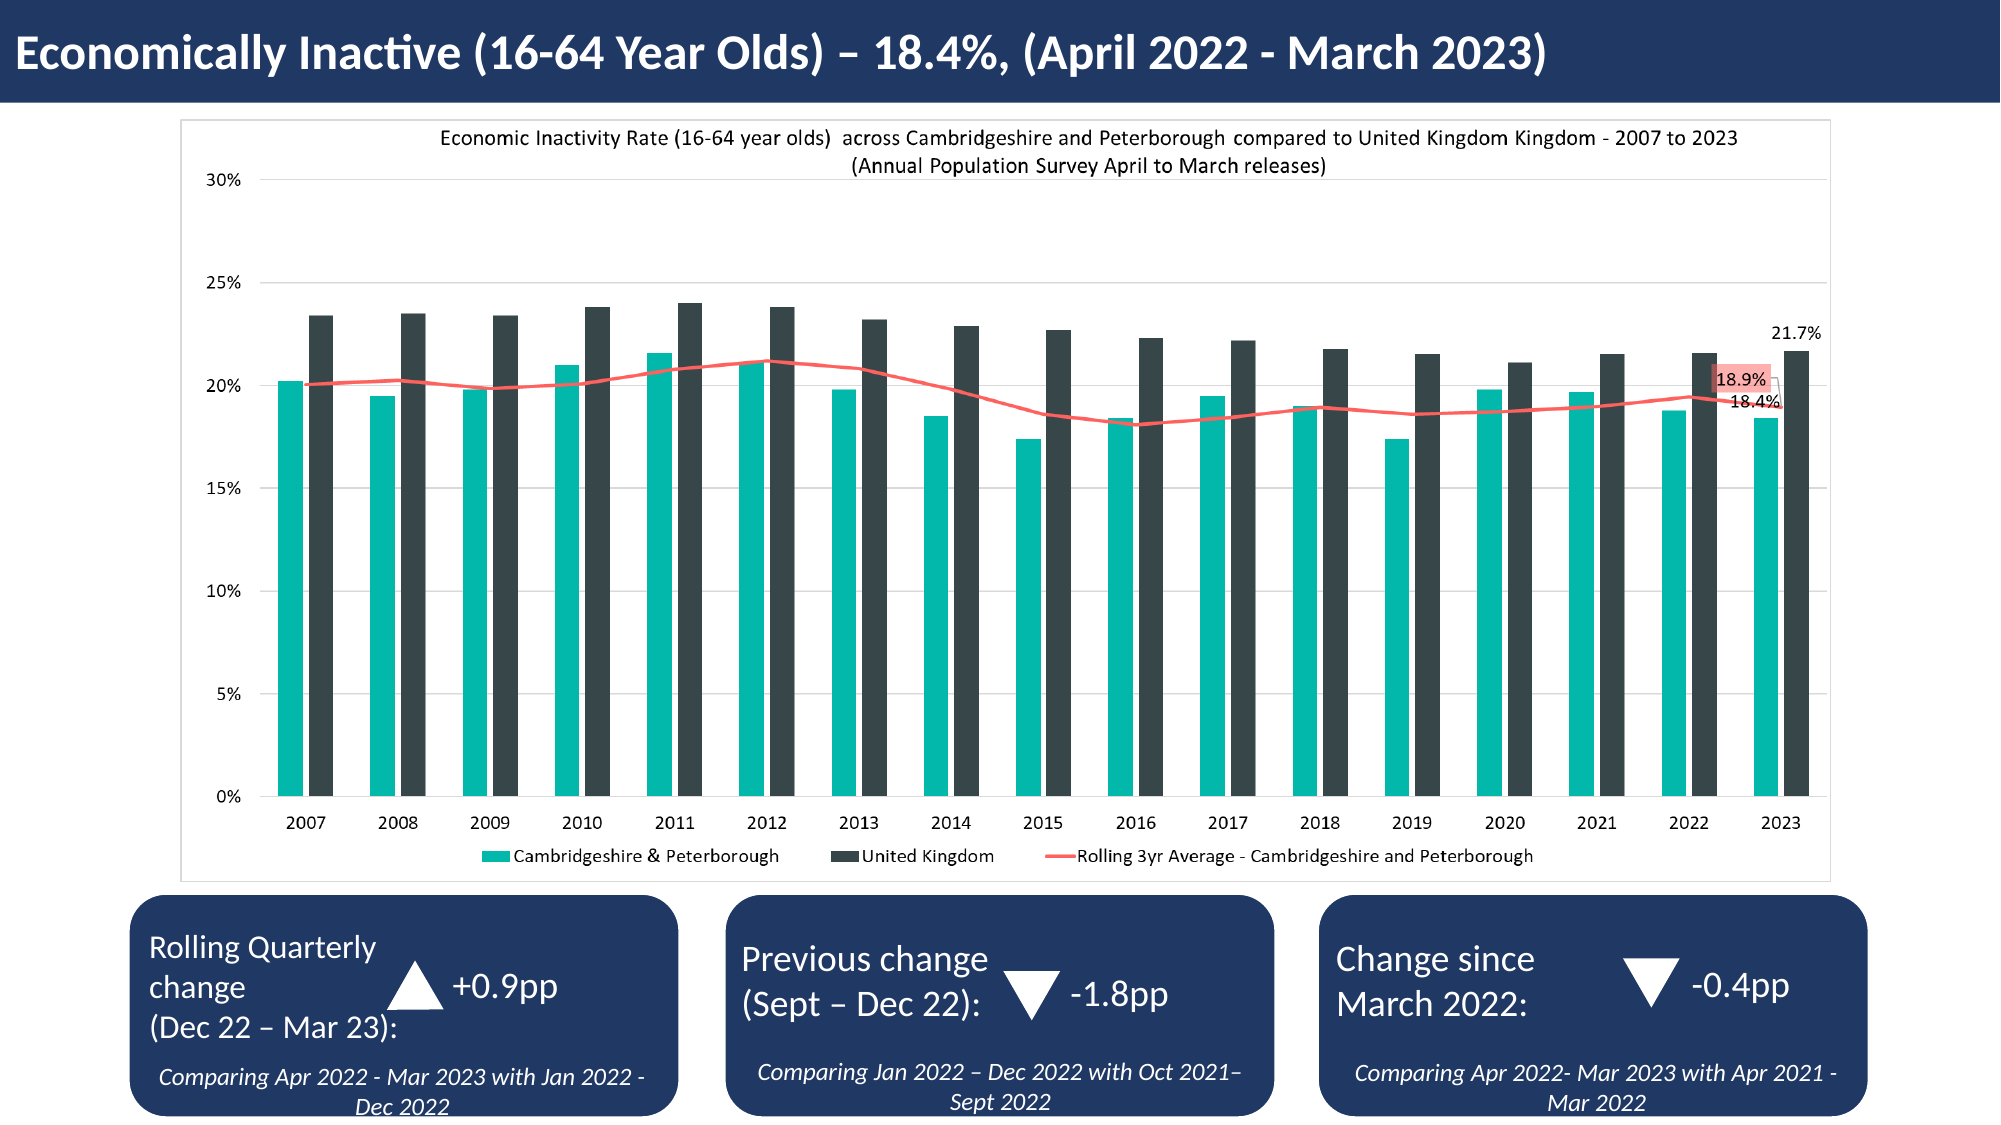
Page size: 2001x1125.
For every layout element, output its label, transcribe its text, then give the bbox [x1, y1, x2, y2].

text_box Comparing Apr 2022- Mar 2023 with Apr 2021 - Mar 2022 [1328, 1048, 1865, 1124]
title Economically Inactive (16-64 Year Olds) – 18.4%, (April 2022 - March 2023) [0, 0, 2000, 104]
text_box [1316, 892, 1870, 1108]
text_box [1003, 971, 1061, 1021]
text_box +0.9pp [437, 953, 646, 1014]
text_box Comparing Jan 2022 – Dec 2022 with Oct 2021– Sept 2022 [732, 1048, 1269, 1123]
text_box [1622, 958, 1680, 1008]
text_box [386, 960, 444, 1010]
picture [180, 119, 1831, 882]
text_box Previous change (Sept – Dec 22): [726, 926, 1061, 1032]
text_box -0.4pp [1676, 952, 1813, 1012]
text_box Rolling Quarterly change (Dec 22 – Mar 23): [134, 917, 435, 1052]
text_box [127, 892, 681, 1106]
text_box Change since March 2022: [1321, 926, 1622, 1032]
text_box -1.8pp [1055, 962, 1278, 1022]
text_box Comparing Apr 2022 - Mar 2023 with Jan 2022 - Dec 2022 [134, 1052, 671, 1125]
text_box [723, 892, 1277, 1105]
